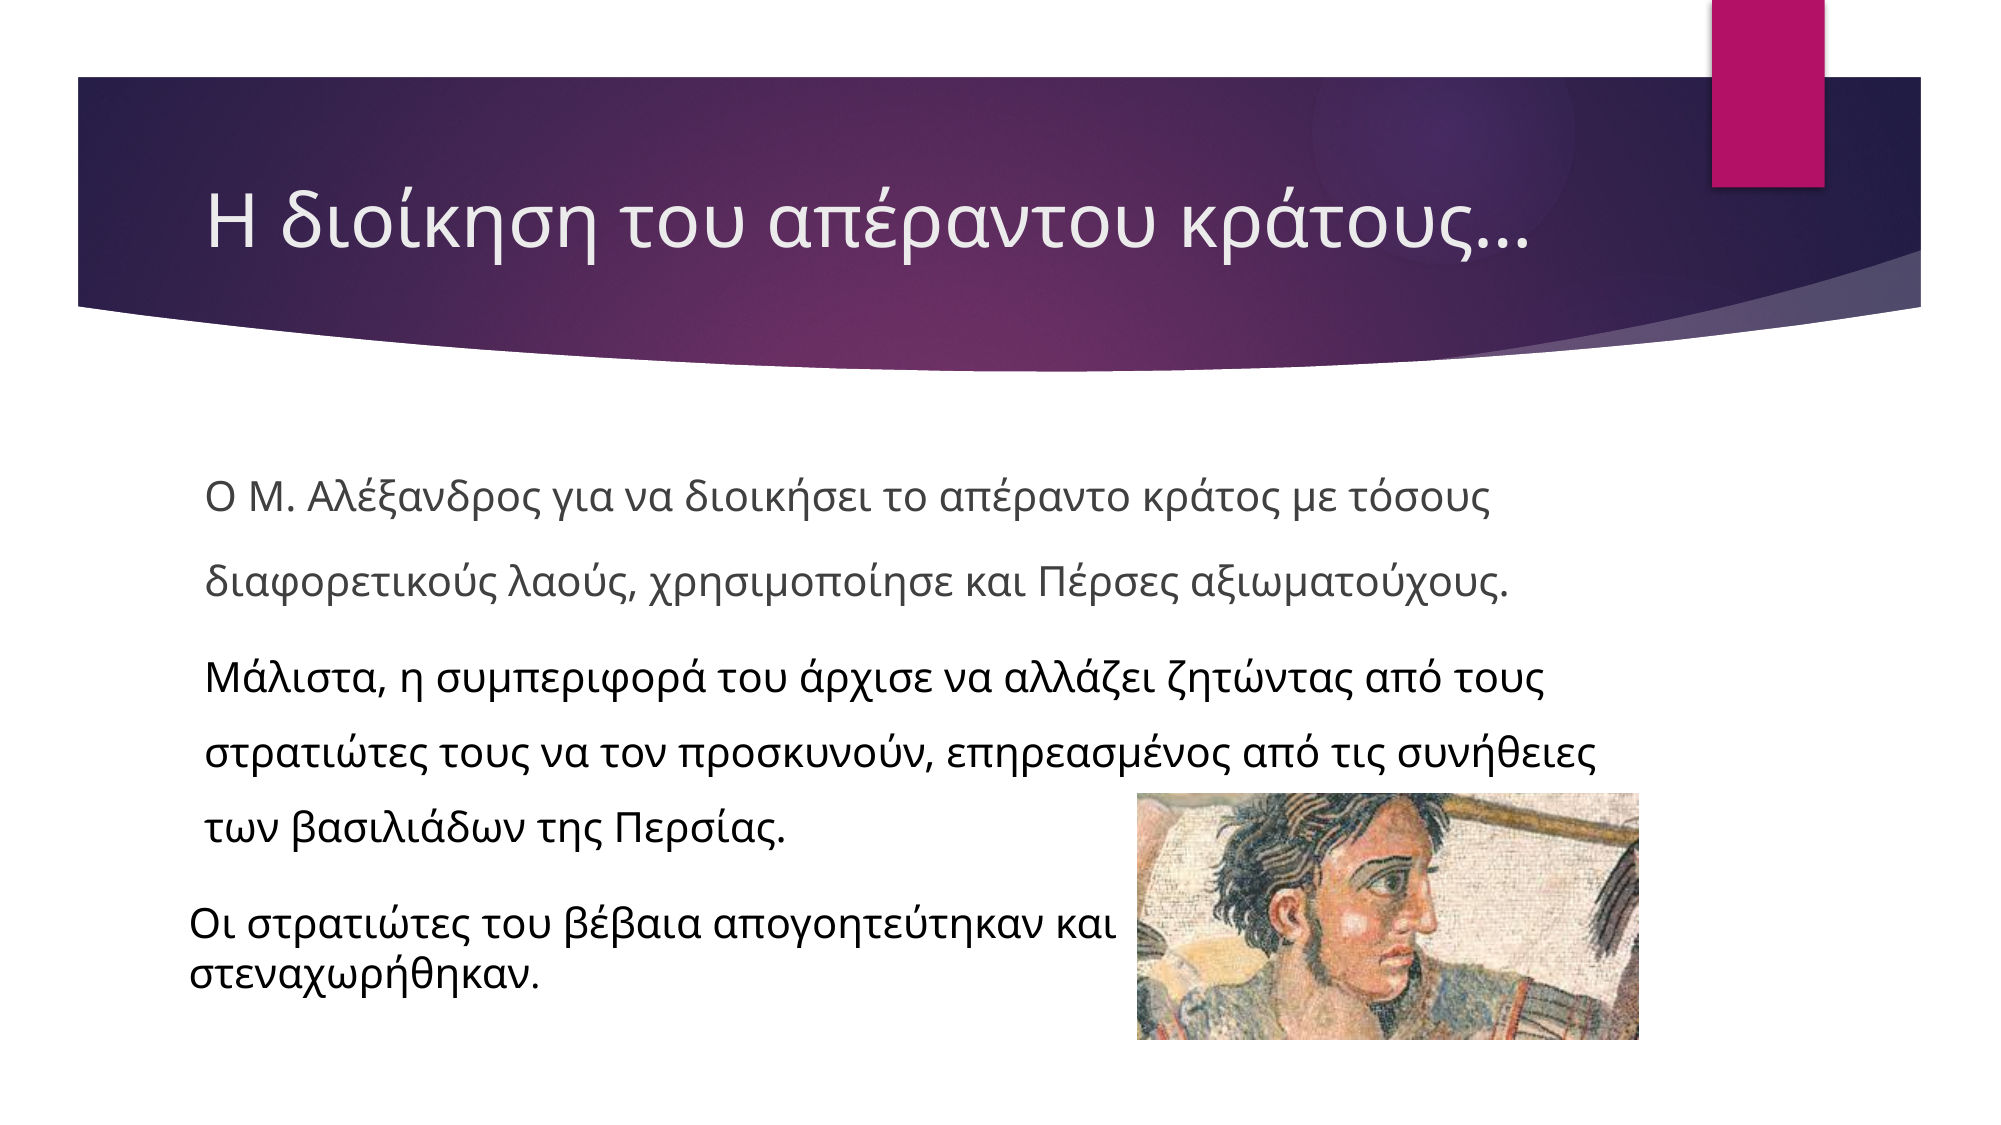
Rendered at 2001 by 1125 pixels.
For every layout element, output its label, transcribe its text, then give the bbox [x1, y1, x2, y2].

title Η διοίκηση του απέραντου κράτους… [189, 159, 1627, 276]
list Ο Μ. Αλέξανδρος για να διοικήσει το απέραντο κράτος με τόσους διαφορετικούς λαούς, χρησιμοποίησε και Πέρσες αξιωματούχους. [189, 427, 1655, 606]
text_box Μάλιστα, η συμπεριφορά του άρχισε να αλλάζει ζητώντας από τους στρατιώτες τους να τον προσκυνούν, επηρεασμένος από τις συνήθειες των βασιλιάδων της Περσίας. [189, 618, 1655, 934]
picture [1137, 793, 1640, 1040]
text_box Οι στρατιώτες του βέβαια απογοητεύτηκαν και στεναχωρήθηκαν. [173, 889, 1131, 1005]
